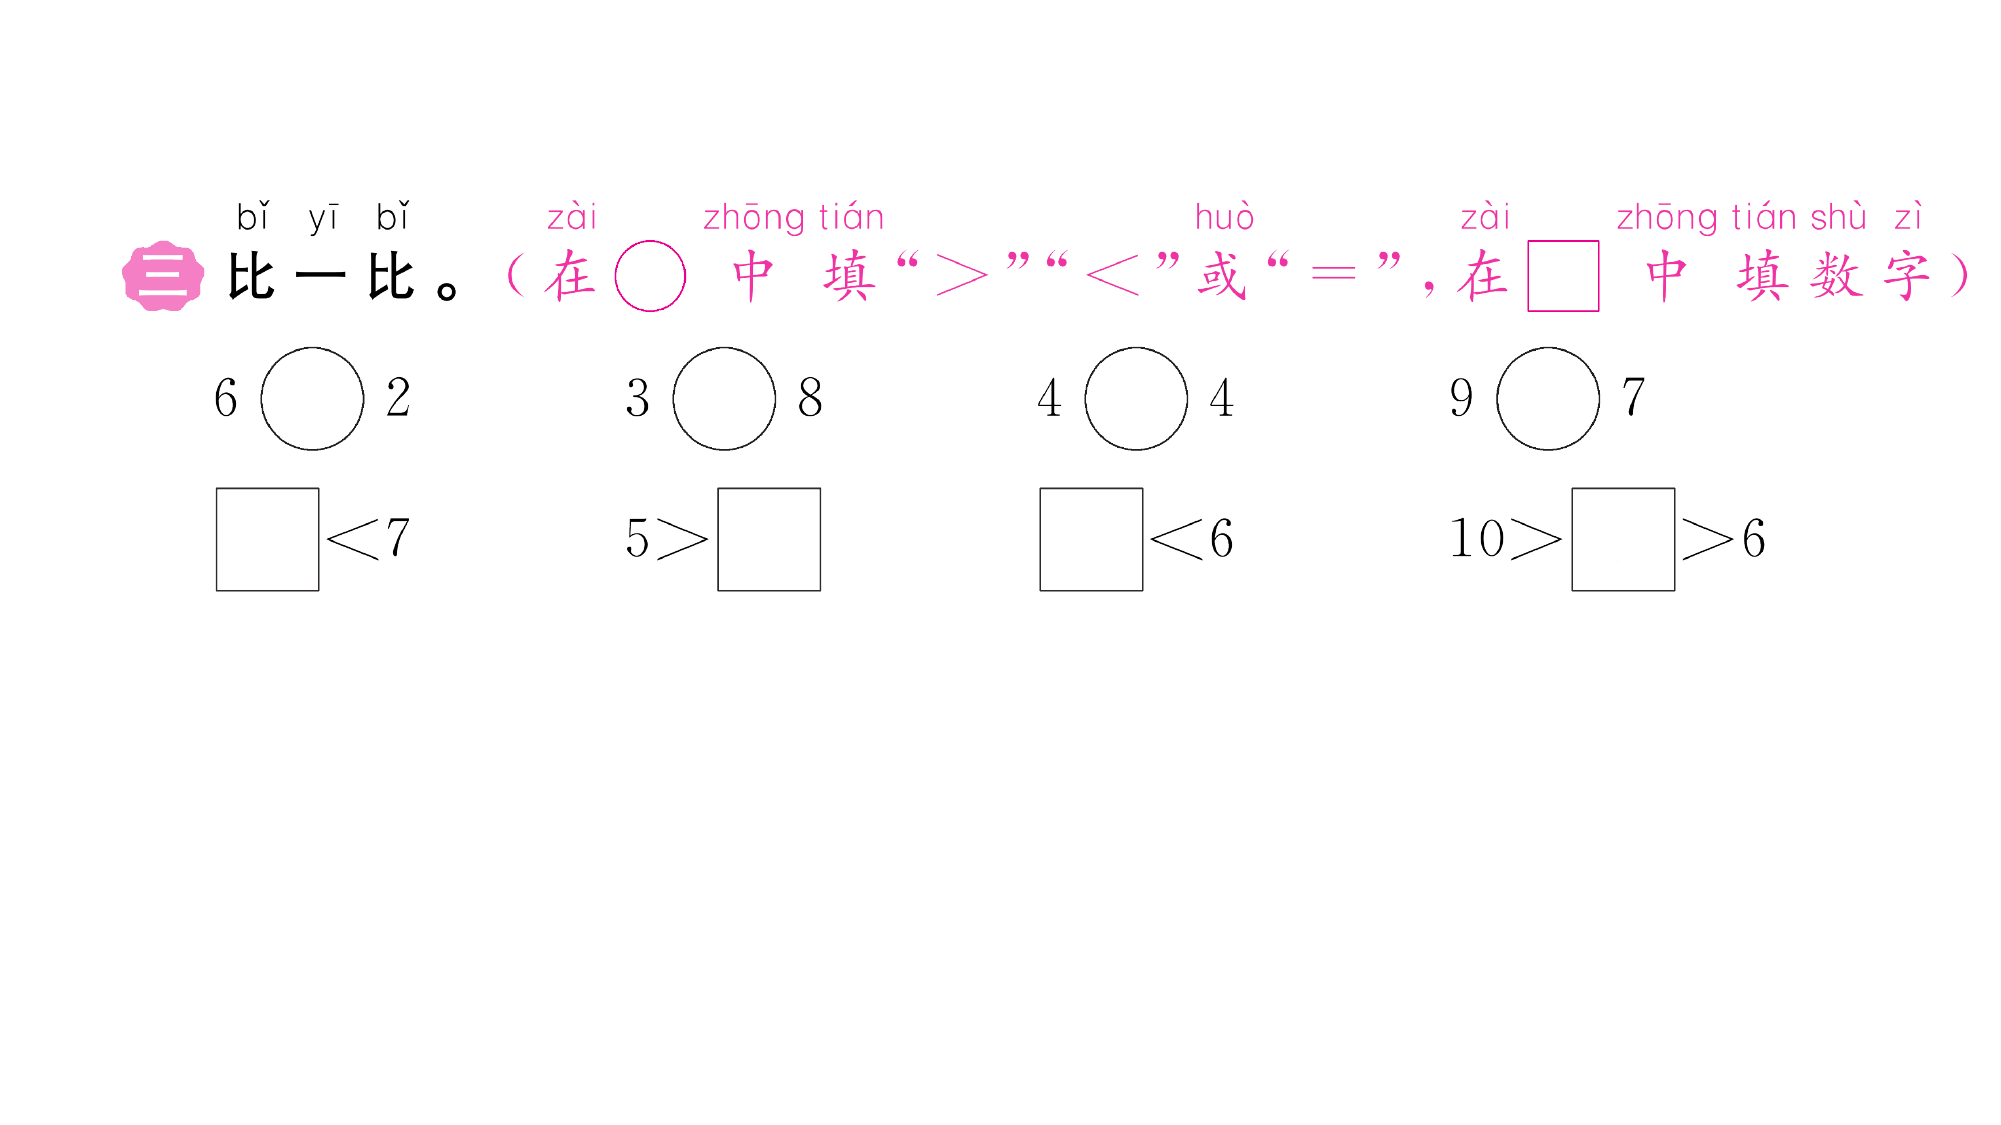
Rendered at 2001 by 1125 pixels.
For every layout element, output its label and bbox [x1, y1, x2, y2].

picture [118, 177, 2000, 714]
